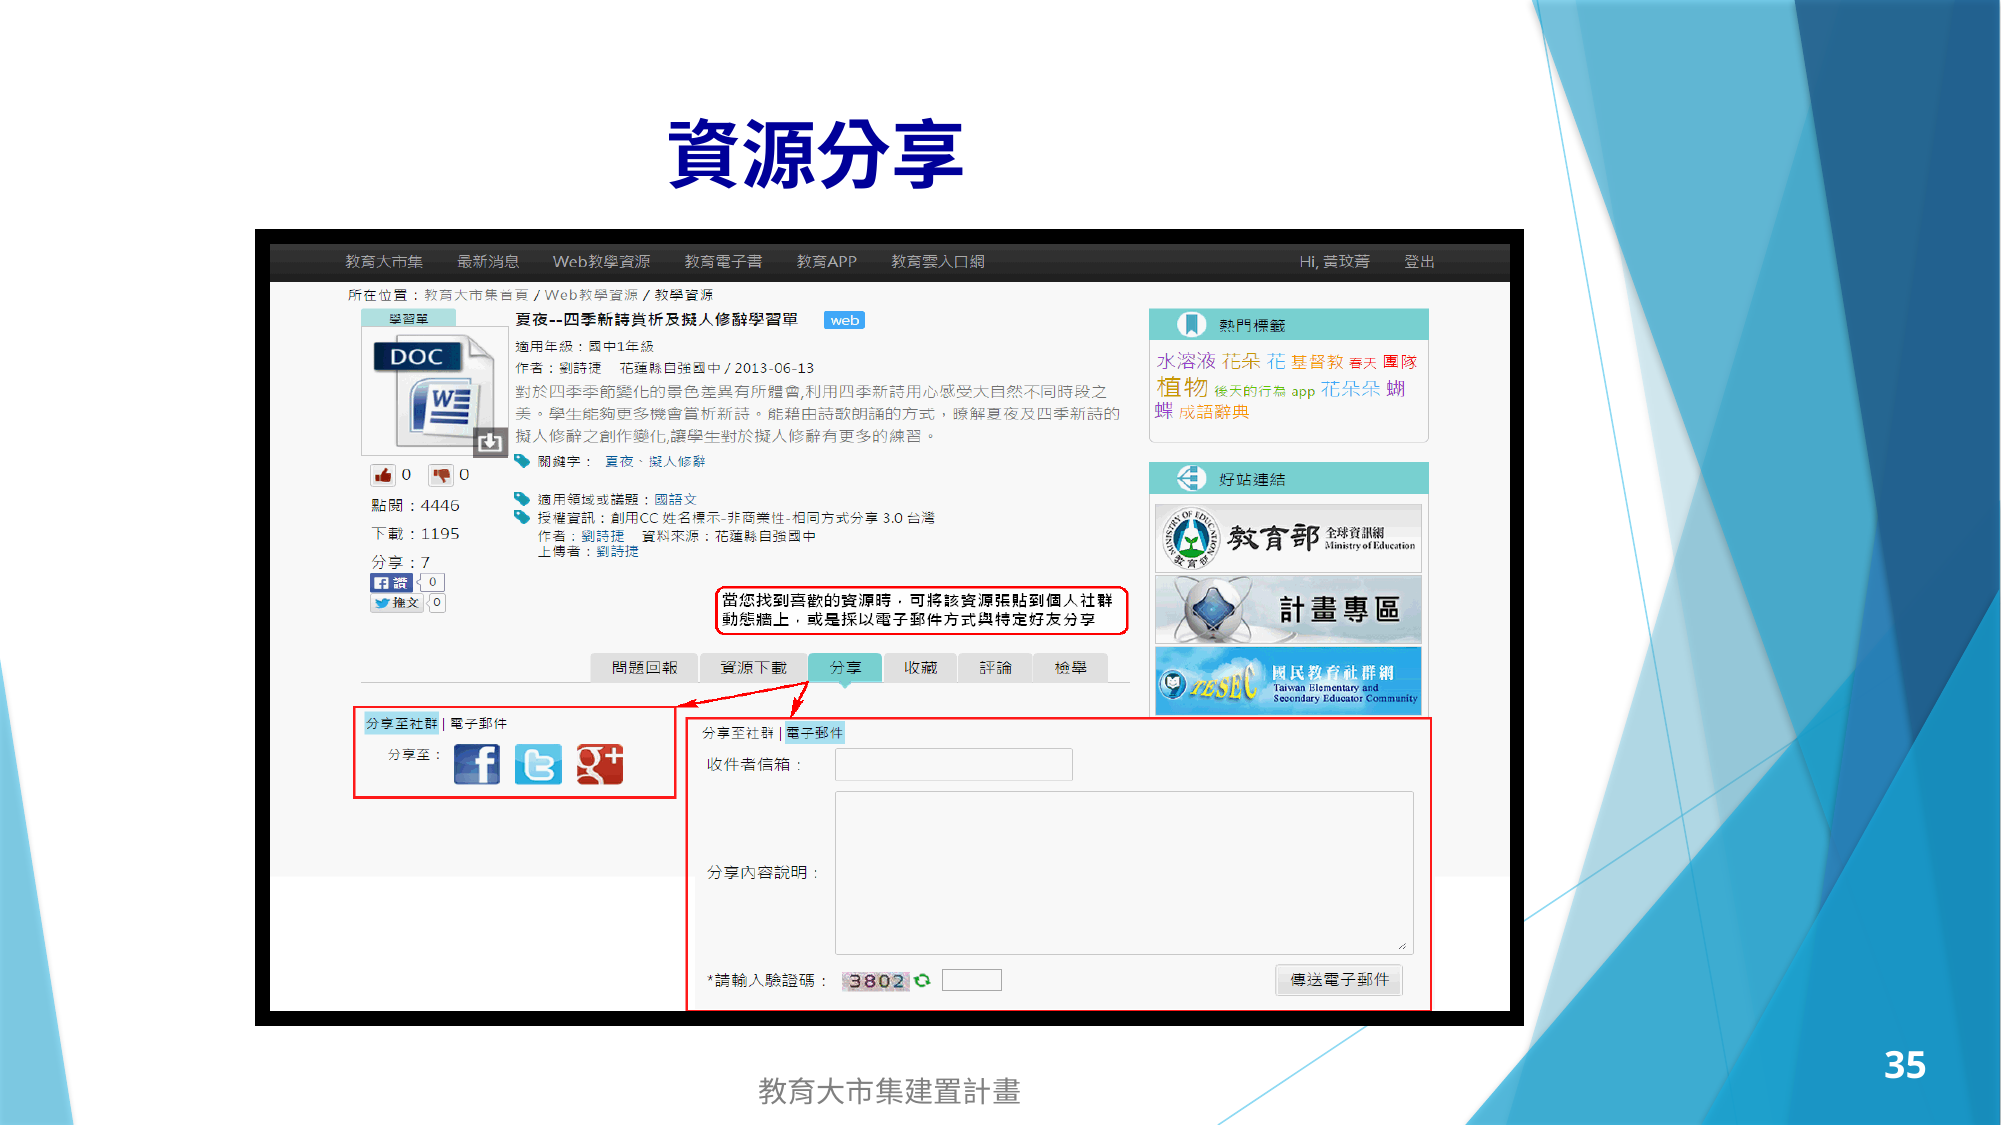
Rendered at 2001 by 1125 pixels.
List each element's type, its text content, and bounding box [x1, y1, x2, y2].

title 資源分享 [111, 99, 1522, 209]
slide_number 34 [1849, 1036, 1962, 1096]
footer 教育大市集建置計畫 [621, 1060, 1158, 1121]
picture [268, 243, 1511, 1012]
list [111, 209, 1579, 847]
